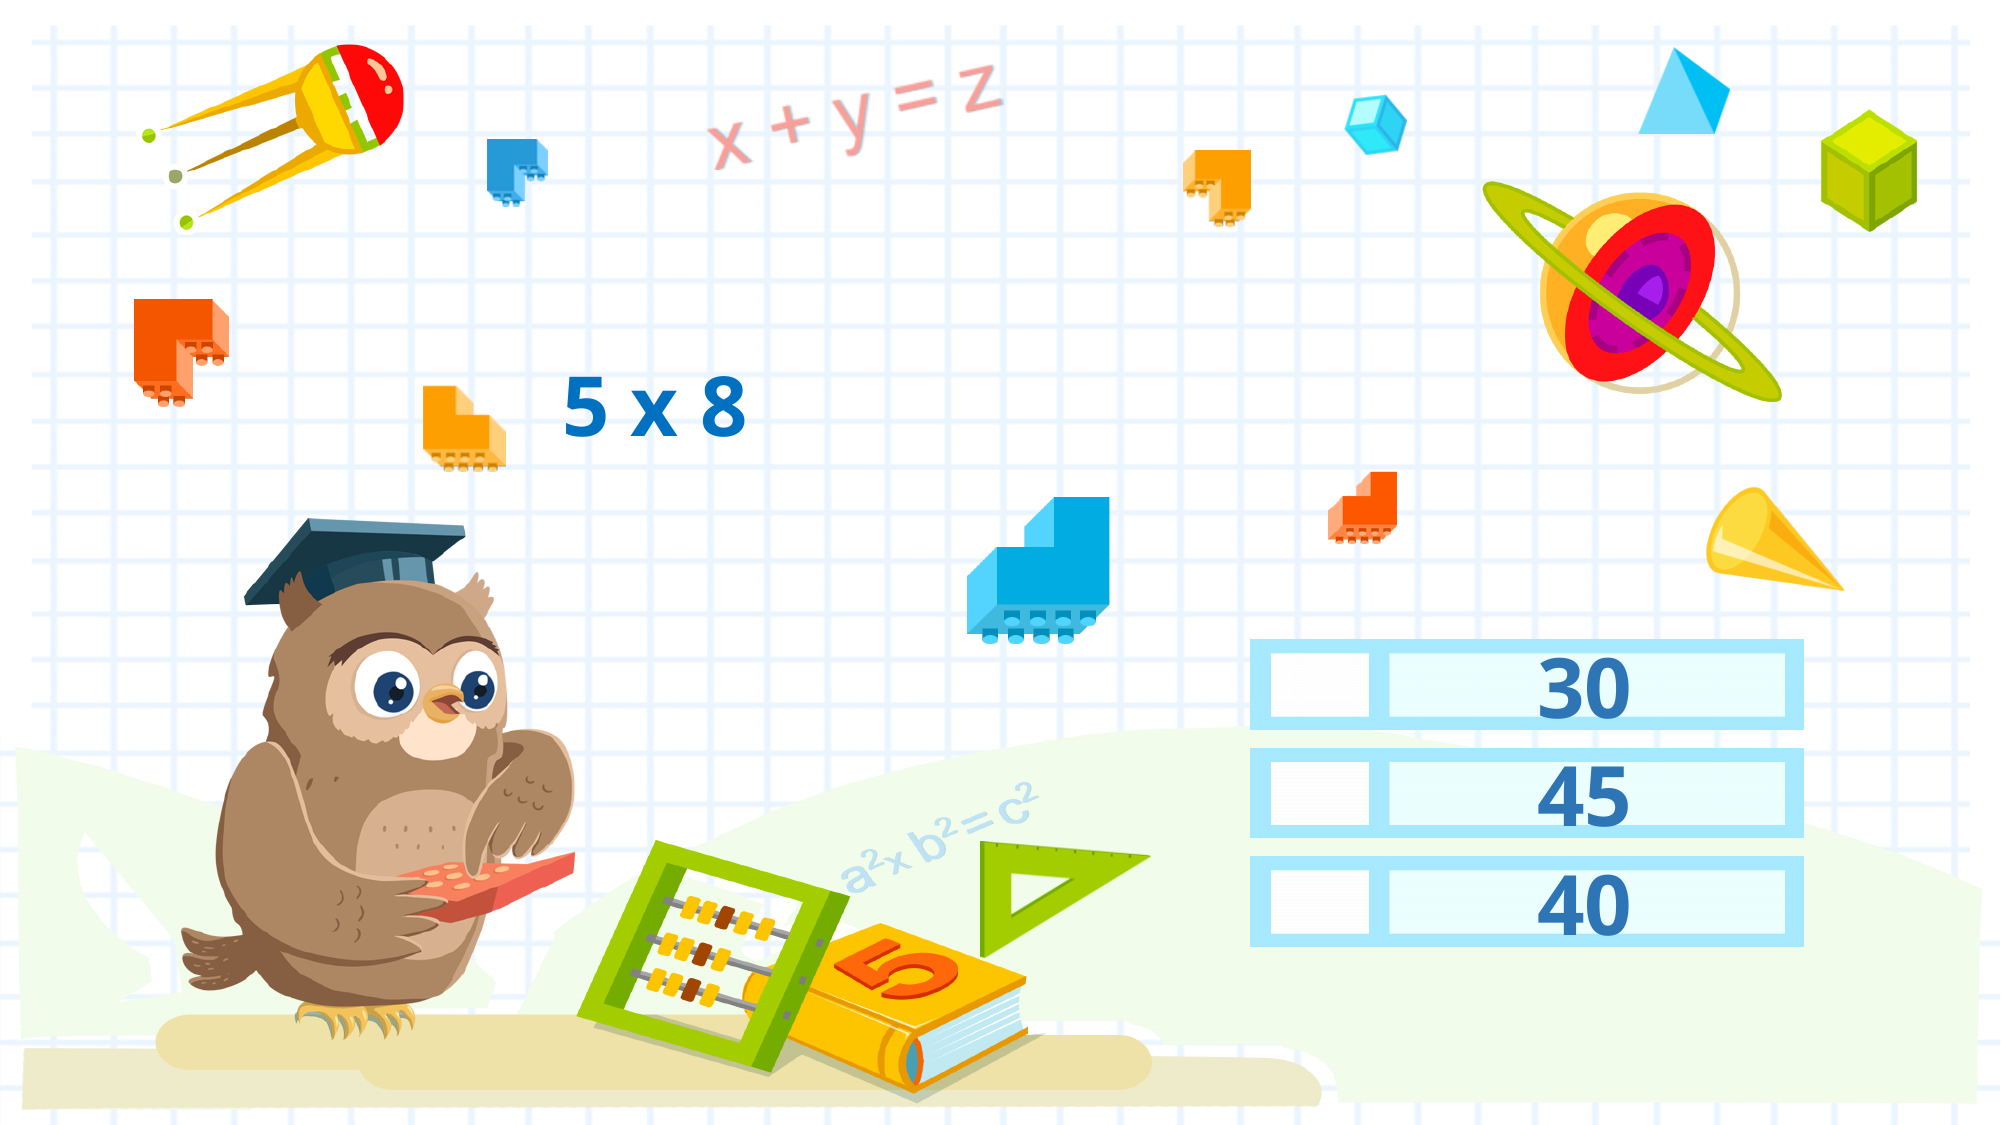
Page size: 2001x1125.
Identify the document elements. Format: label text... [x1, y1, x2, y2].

text_box 40 [1249, 856, 1805, 948]
picture [0, 0, 2001, 1125]
text_box 30 [1249, 639, 1805, 731]
title 5 х 8 [544, 353, 1664, 486]
text_box 45 [1249, 747, 1805, 839]
